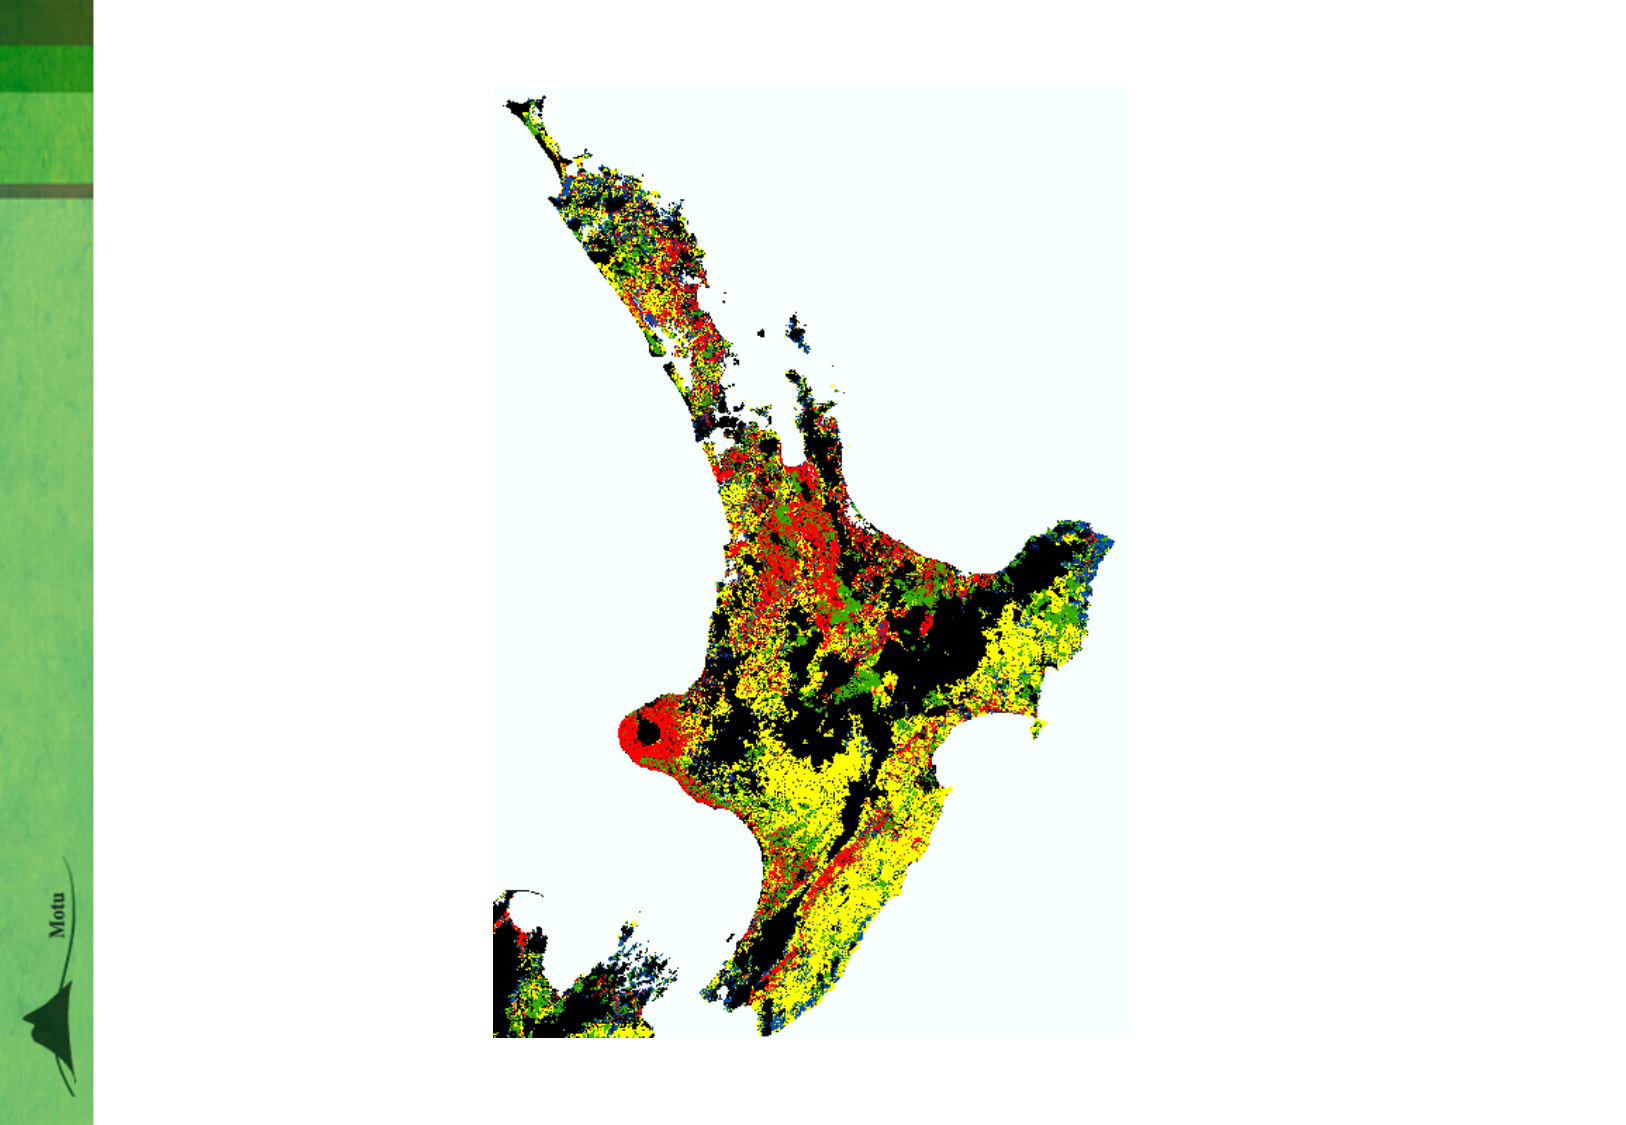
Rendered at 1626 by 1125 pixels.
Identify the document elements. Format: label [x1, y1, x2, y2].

picture [0, 0, 1626, 1125]
list [493, 86, 1132, 1038]
